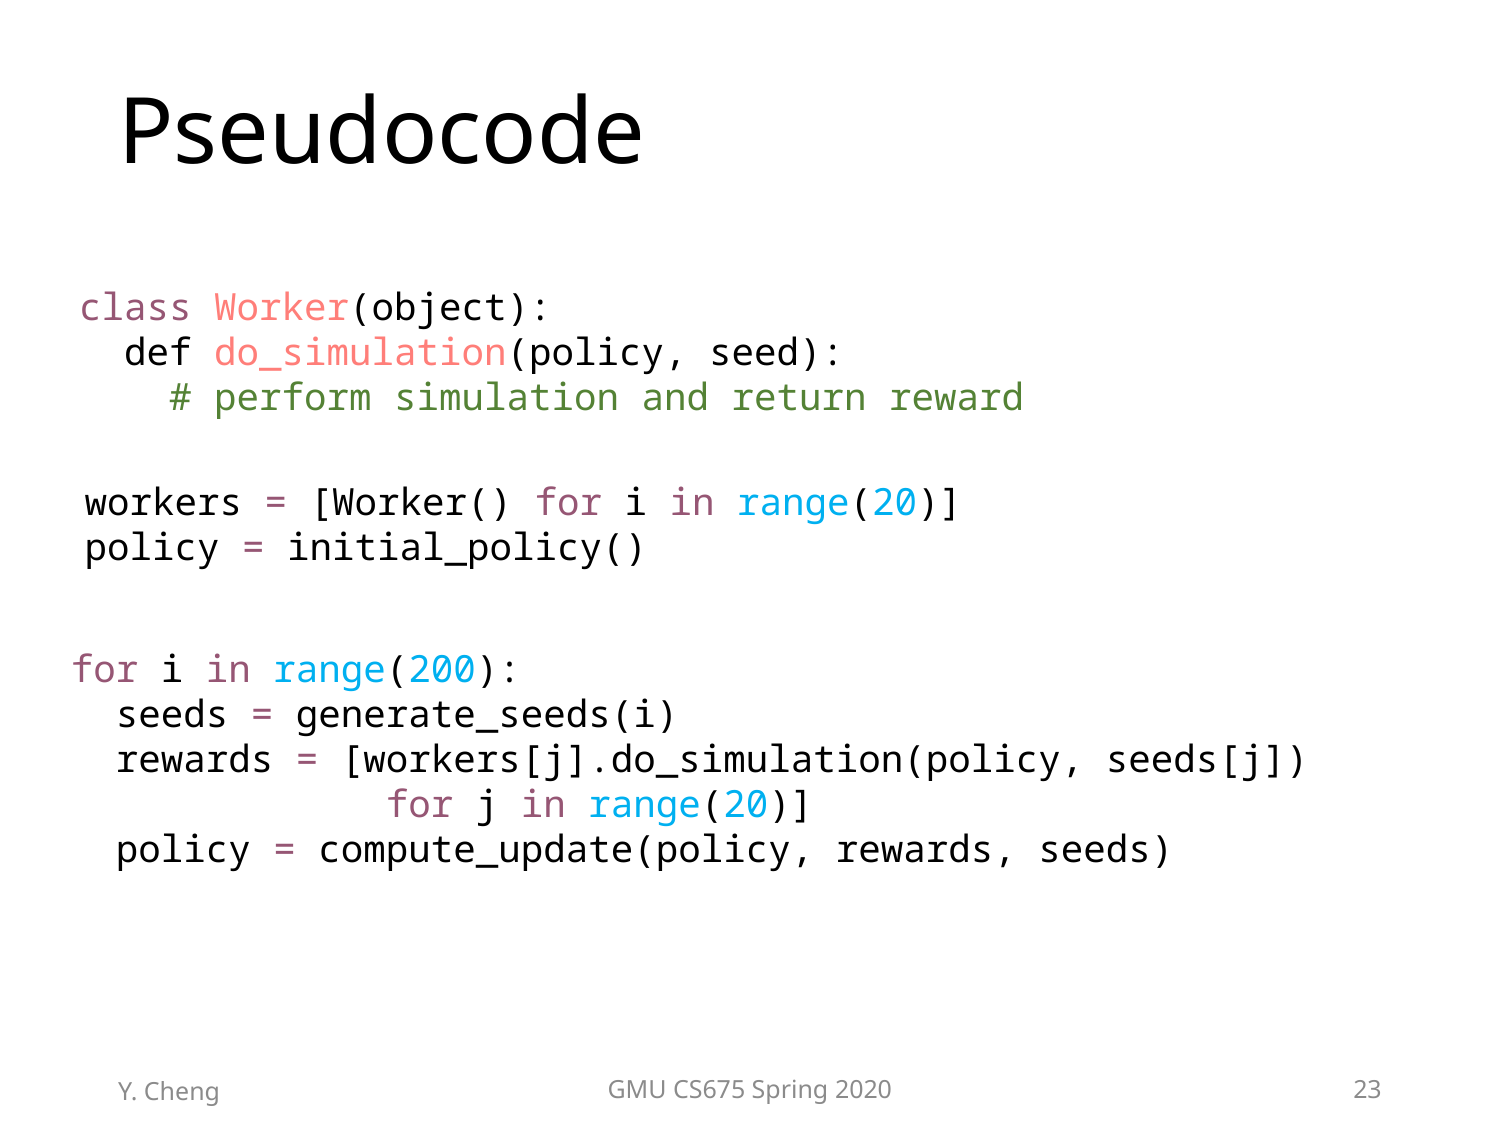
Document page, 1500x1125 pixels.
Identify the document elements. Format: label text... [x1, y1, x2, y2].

text_box workers = [Worker() for i in range(20)] policy = initial_policy() [69, 470, 977, 576]
slide_number 23 [1059, 1060, 1397, 1121]
slide_number Y. Cheng [103, 1060, 441, 1121]
footer GMU CS675 Spring 2020 [496, 1060, 1004, 1121]
title Pseudocode [103, 25, 1397, 243]
text_box class Worker(object): def do_simulation(policy, seed): # perform simulation and return reward [64, 275, 1039, 426]
text_box for i in range(200): seeds = generate_seeds(i) rewards = [workers[j].do_simulation(policy, seeds[j]) for j in range(20)] policy = compute_update(policy, rewards, seeds) [56, 637, 1324, 878]
